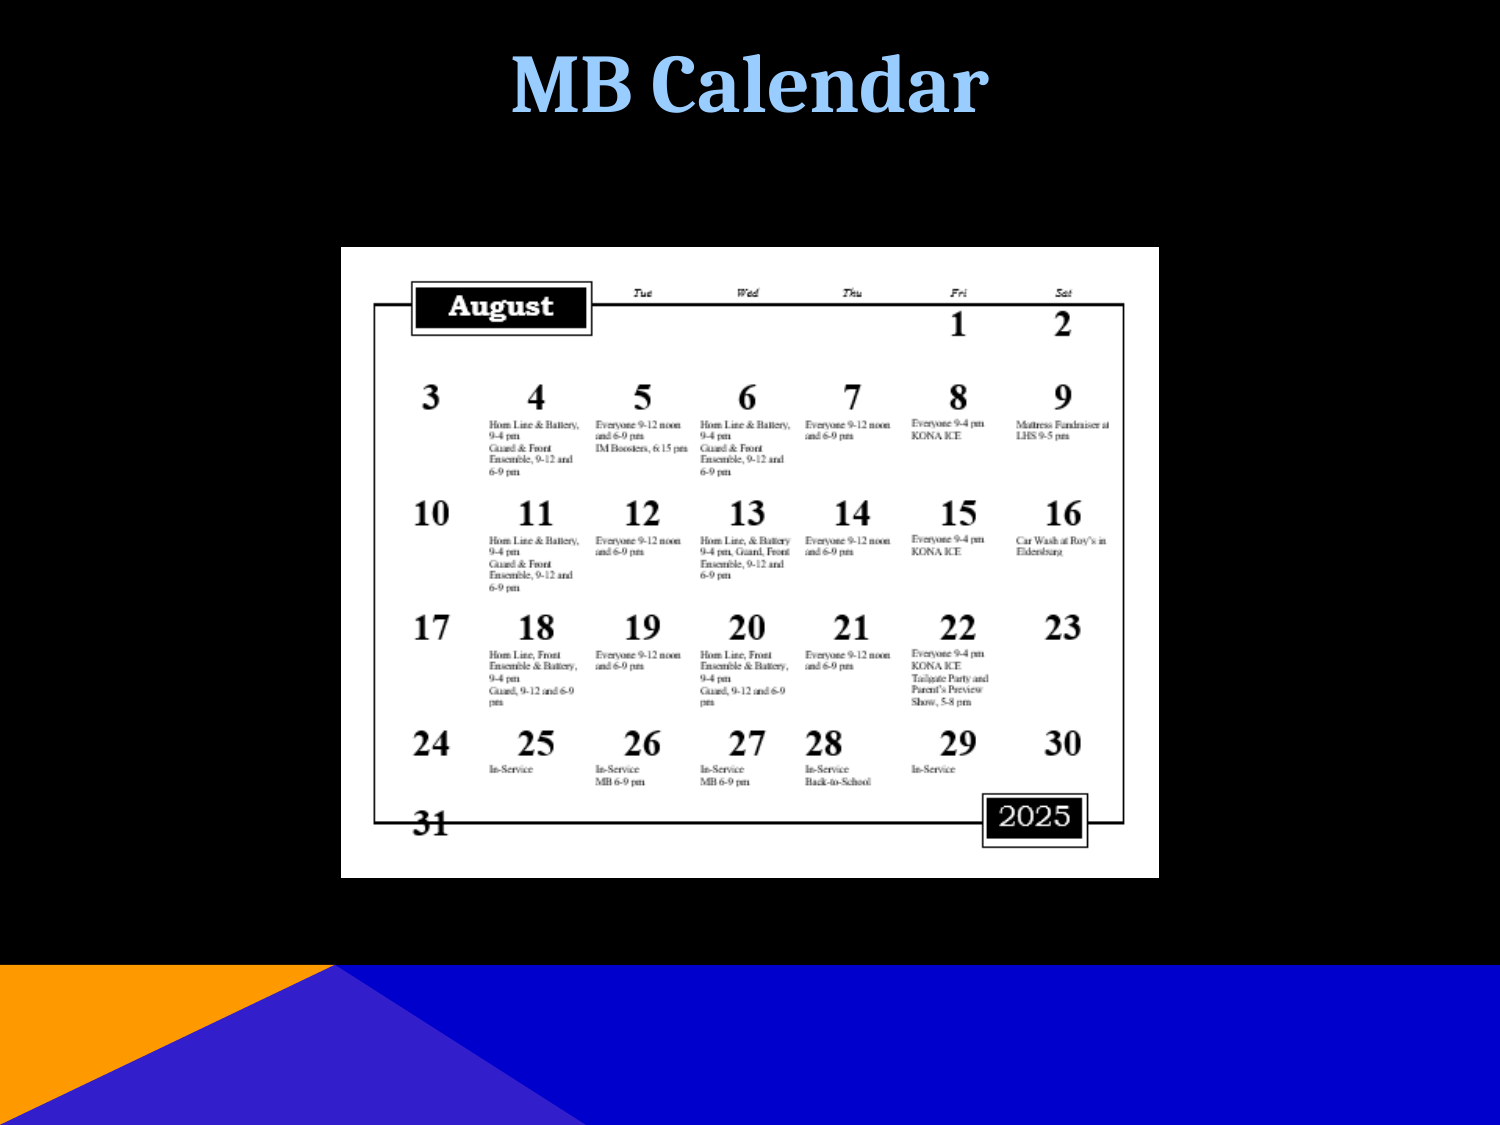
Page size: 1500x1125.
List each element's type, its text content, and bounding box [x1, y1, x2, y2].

title MB Calendar [75, 11, 1425, 147]
picture [341, 247, 1159, 878]
